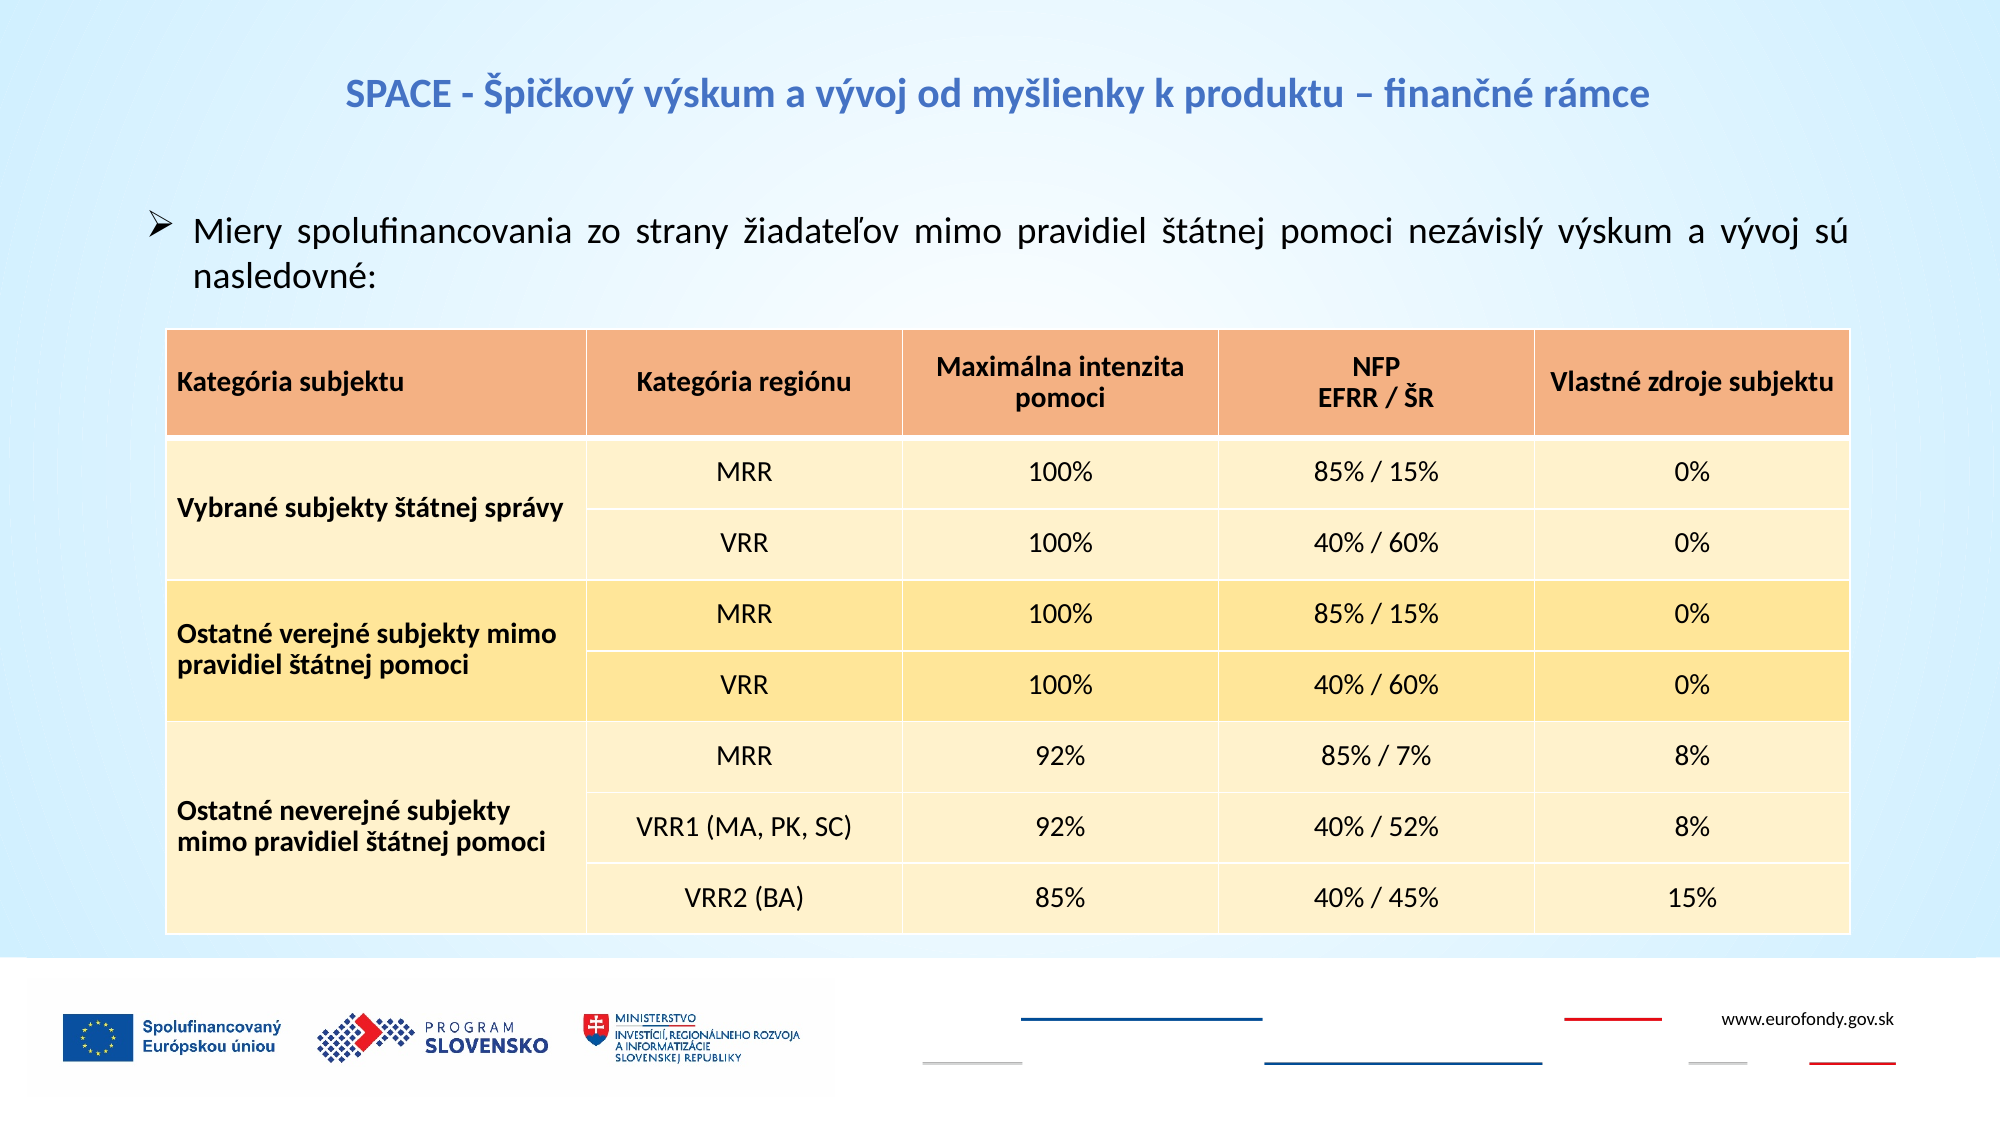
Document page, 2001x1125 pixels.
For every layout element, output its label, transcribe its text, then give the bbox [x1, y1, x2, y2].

table_cell 85% / 15% [1219, 581, 1534, 650]
table_cell 100% [903, 652, 1218, 721]
table_cell 40% / 52% [1219, 793, 1534, 862]
table_cell VRR1 (MA, PK, SC) [587, 793, 902, 862]
table_cell VRR2 (BA) [587, 864, 902, 933]
table_cell 0% [1535, 441, 1849, 508]
table_header Vlastné zdroje subjektu [1535, 330, 1849, 435]
table_cell 92% [903, 793, 1218, 862]
table_cell 40% / 60% [1219, 510, 1534, 579]
table_cell 0% [1535, 652, 1849, 721]
table_header Kategória subjektu [167, 330, 586, 435]
table_cell MRR [587, 441, 902, 508]
table_cell 8% [1535, 722, 1849, 792]
table_cell Vybrané subjekty štátnej správy [167, 441, 586, 579]
text_box SPACE - Špičkový výskum a vývoj od myšlienky k produktu – finančné rámce Miery spolufinancovania zo strany žiadateľov mimo pravidiel štátnej pomoci nezávislý výskum a vývoj sú nasledovné: [131, 8, 1866, 786]
table_cell 100% [903, 510, 1218, 579]
table_cell 100% [903, 581, 1218, 650]
table_cell Ostatné verejné subjekty mimo pravidiel štátnej pomoci [167, 581, 586, 721]
table_cell MRR [587, 722, 902, 792]
table_cell 40% / 60% [1219, 652, 1534, 721]
table_cell 40% / 45% [1219, 864, 1534, 933]
picture [27, 978, 835, 1097]
table_cell 15% [1535, 864, 1849, 933]
table_cell 0% [1535, 581, 1849, 650]
table_header Kategória regiónu [587, 330, 902, 435]
picture [922, 1010, 1896, 1065]
table_header Maximálna intenzita pomoci [903, 330, 1218, 435]
table_header NFP EFRR / ŠR [1219, 330, 1534, 435]
table_cell VRR [587, 652, 902, 721]
table_cell 85% [903, 864, 1218, 933]
table_cell Ostatné neverejné subjekty mimo pravidiel štátnej pomoci [167, 722, 586, 933]
table_cell 92% [903, 722, 1218, 792]
table_cell 100% [903, 441, 1218, 508]
table_cell 8% [1535, 793, 1849, 862]
table_cell 0% [1535, 510, 1849, 579]
table_cell 85% / 7% [1219, 722, 1534, 792]
table_cell MRR [587, 581, 902, 650]
text_box [0, 0, 2000, 958]
table_cell VRR [587, 510, 902, 579]
table_cell 85% / 15% [1219, 441, 1534, 508]
